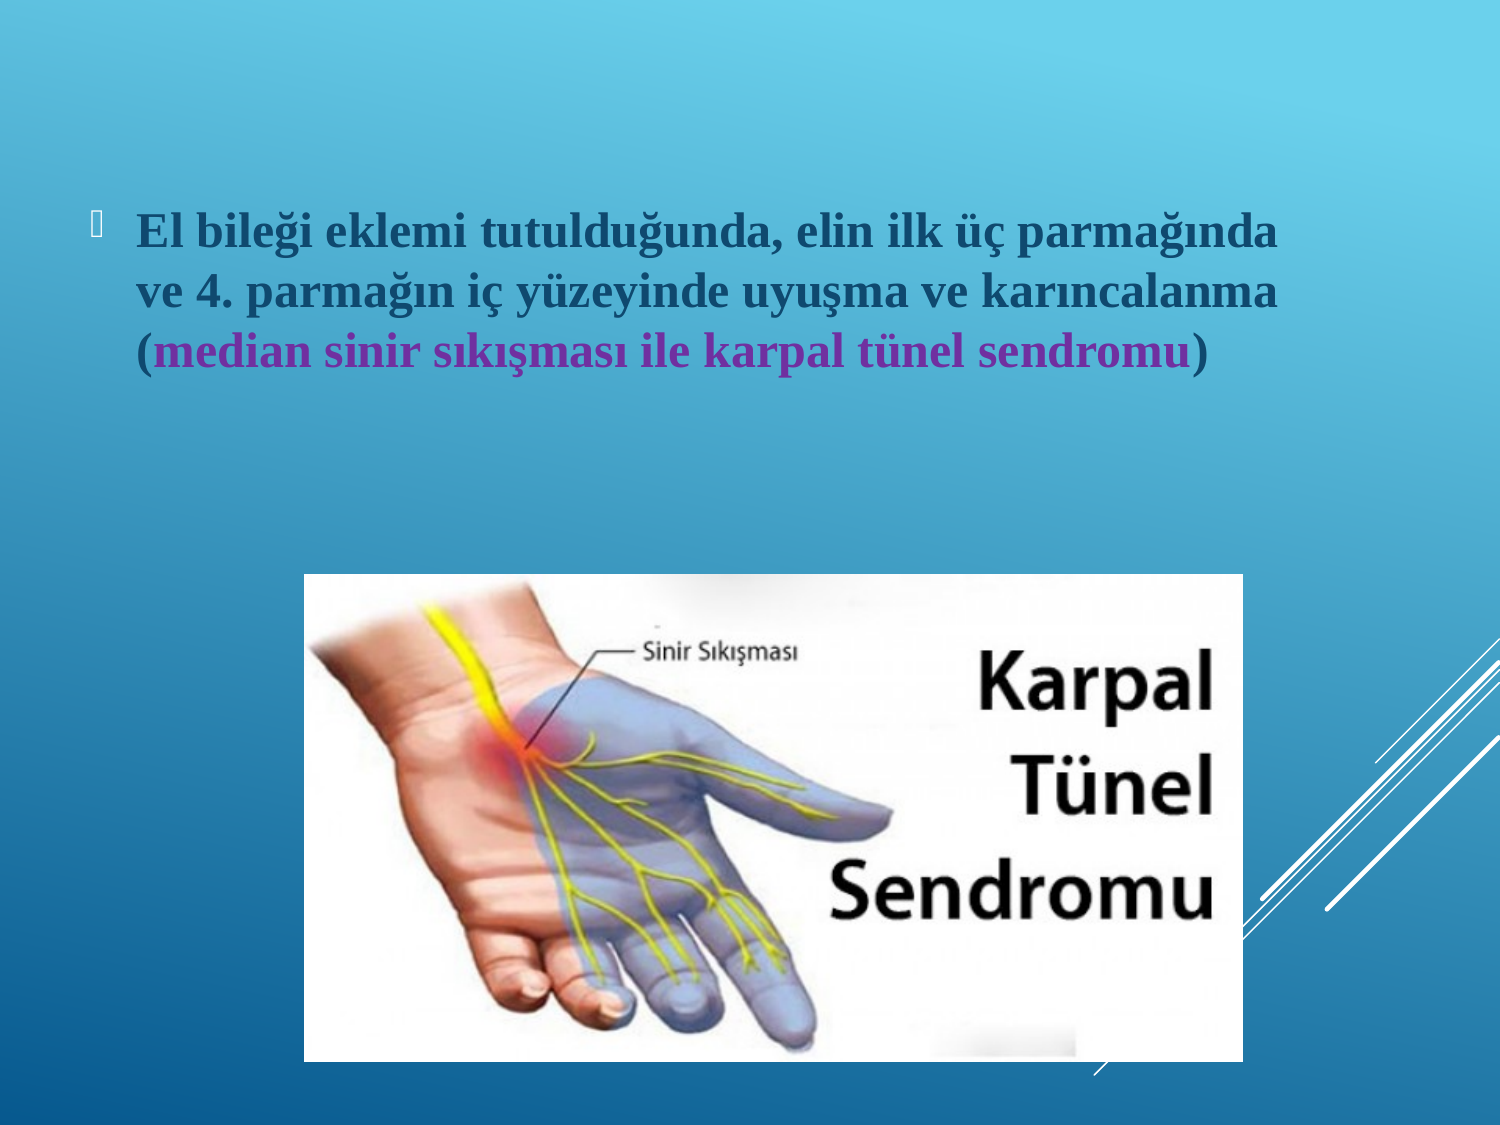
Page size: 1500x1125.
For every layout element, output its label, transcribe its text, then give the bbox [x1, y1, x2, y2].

list El bileği eklemi tutulduğunda, elin ilk üç parmağında ve 4. parmağın iç yüzeyinde uyuşma ve karıncalanma (median sinir sıkışması ile karpal tünel sendromu) [75, 46, 1341, 457]
picture [304, 573, 1243, 1062]
